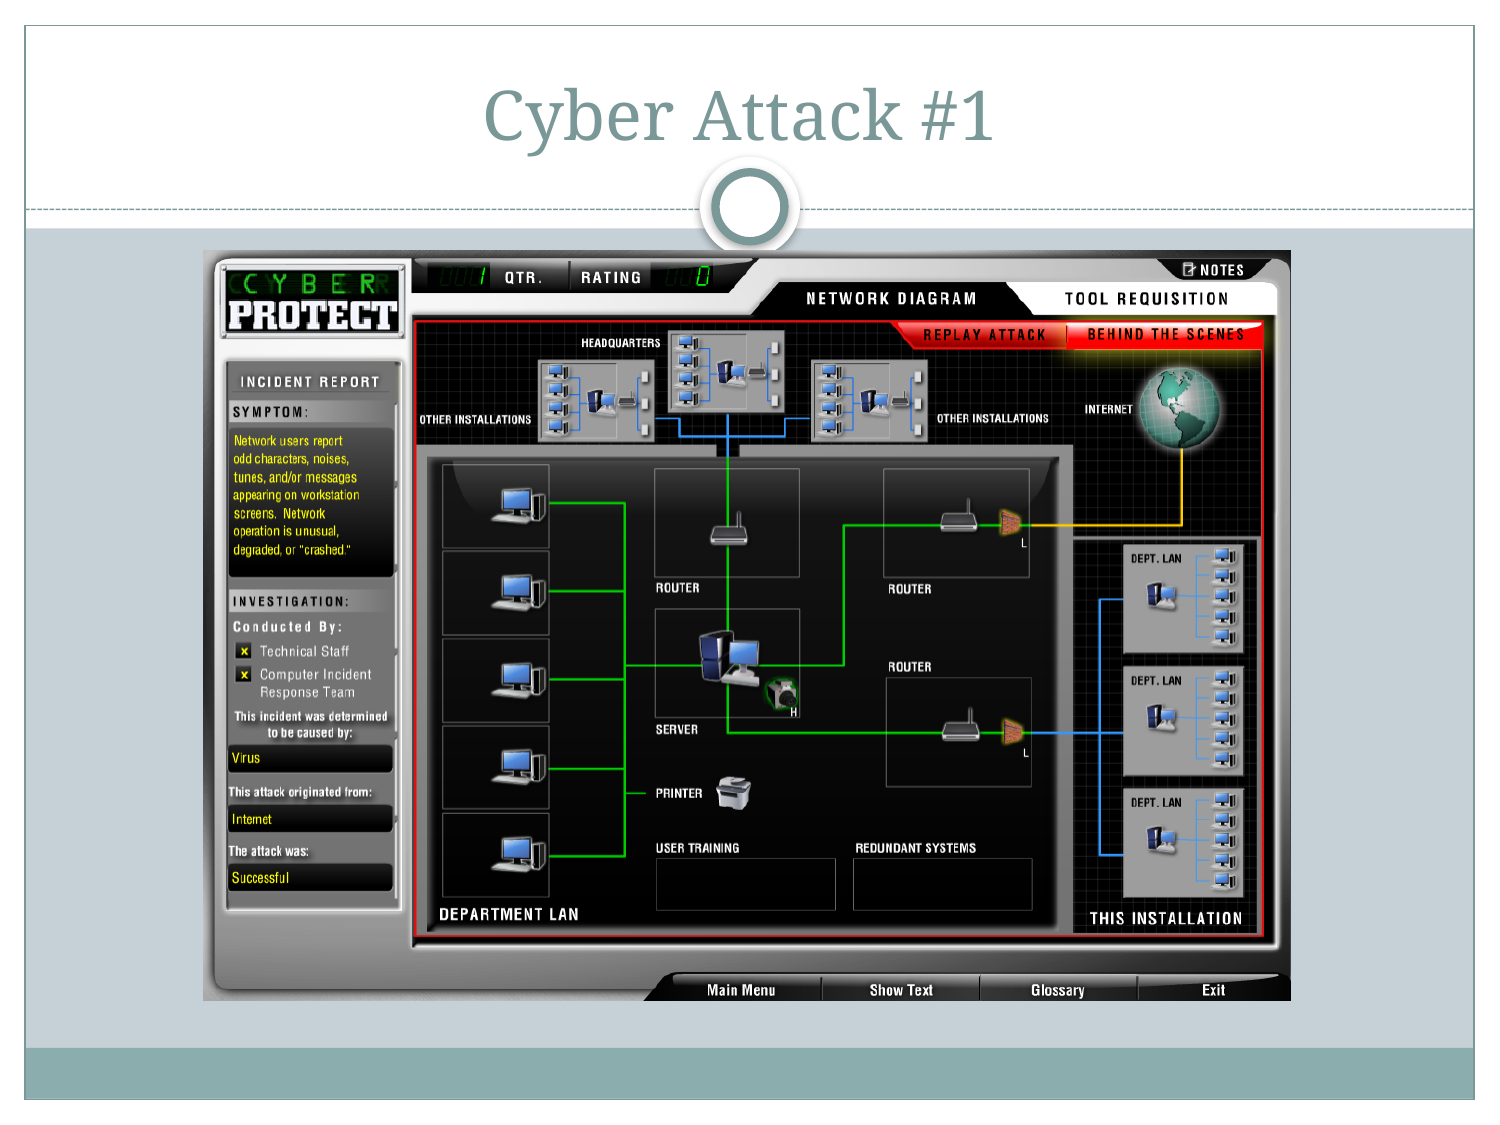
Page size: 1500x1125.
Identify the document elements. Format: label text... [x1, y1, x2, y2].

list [203, 250, 1291, 1001]
title Cyber Attack #1 [49, 37, 1450, 162]
